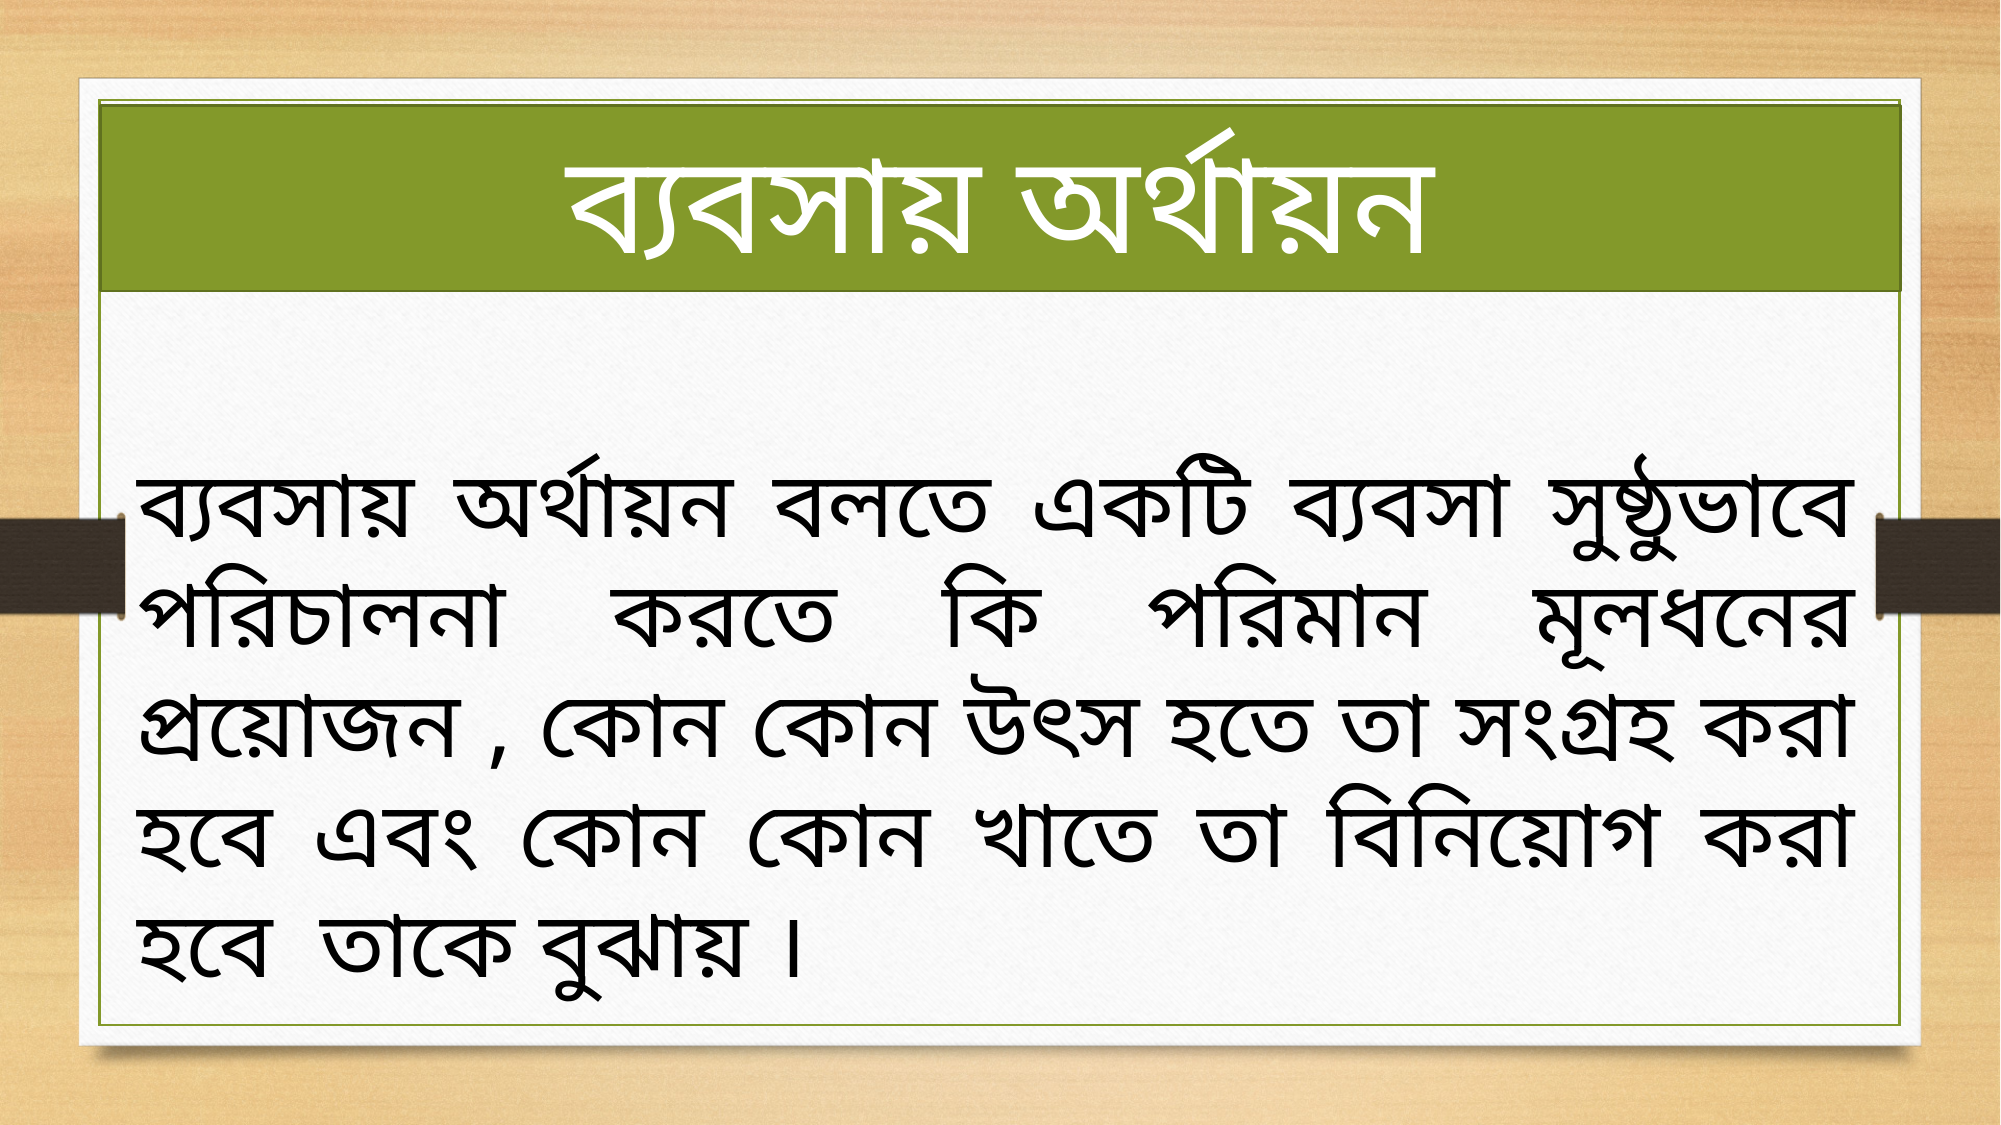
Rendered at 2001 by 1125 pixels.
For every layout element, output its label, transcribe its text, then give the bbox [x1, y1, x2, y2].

text_box ব্যবসায় অর্থায়ন বলতে একটি ব্যবসা সুষ্ঠুভাবে পরিচালনা করতে কি পরিমান মূলধনের প্রয়োজন , কোন কোন উৎস হতে তা সংগ্রহ করা হবে এবং কোন কোন খাতে তা বিনিয়োগ করা হবে তাকে বুঝায় । [123, 438, 1870, 1004]
text_box ব্যবসায় অর্থায়ন [99, 104, 1902, 292]
picture [0, 0, 2001, 1125]
